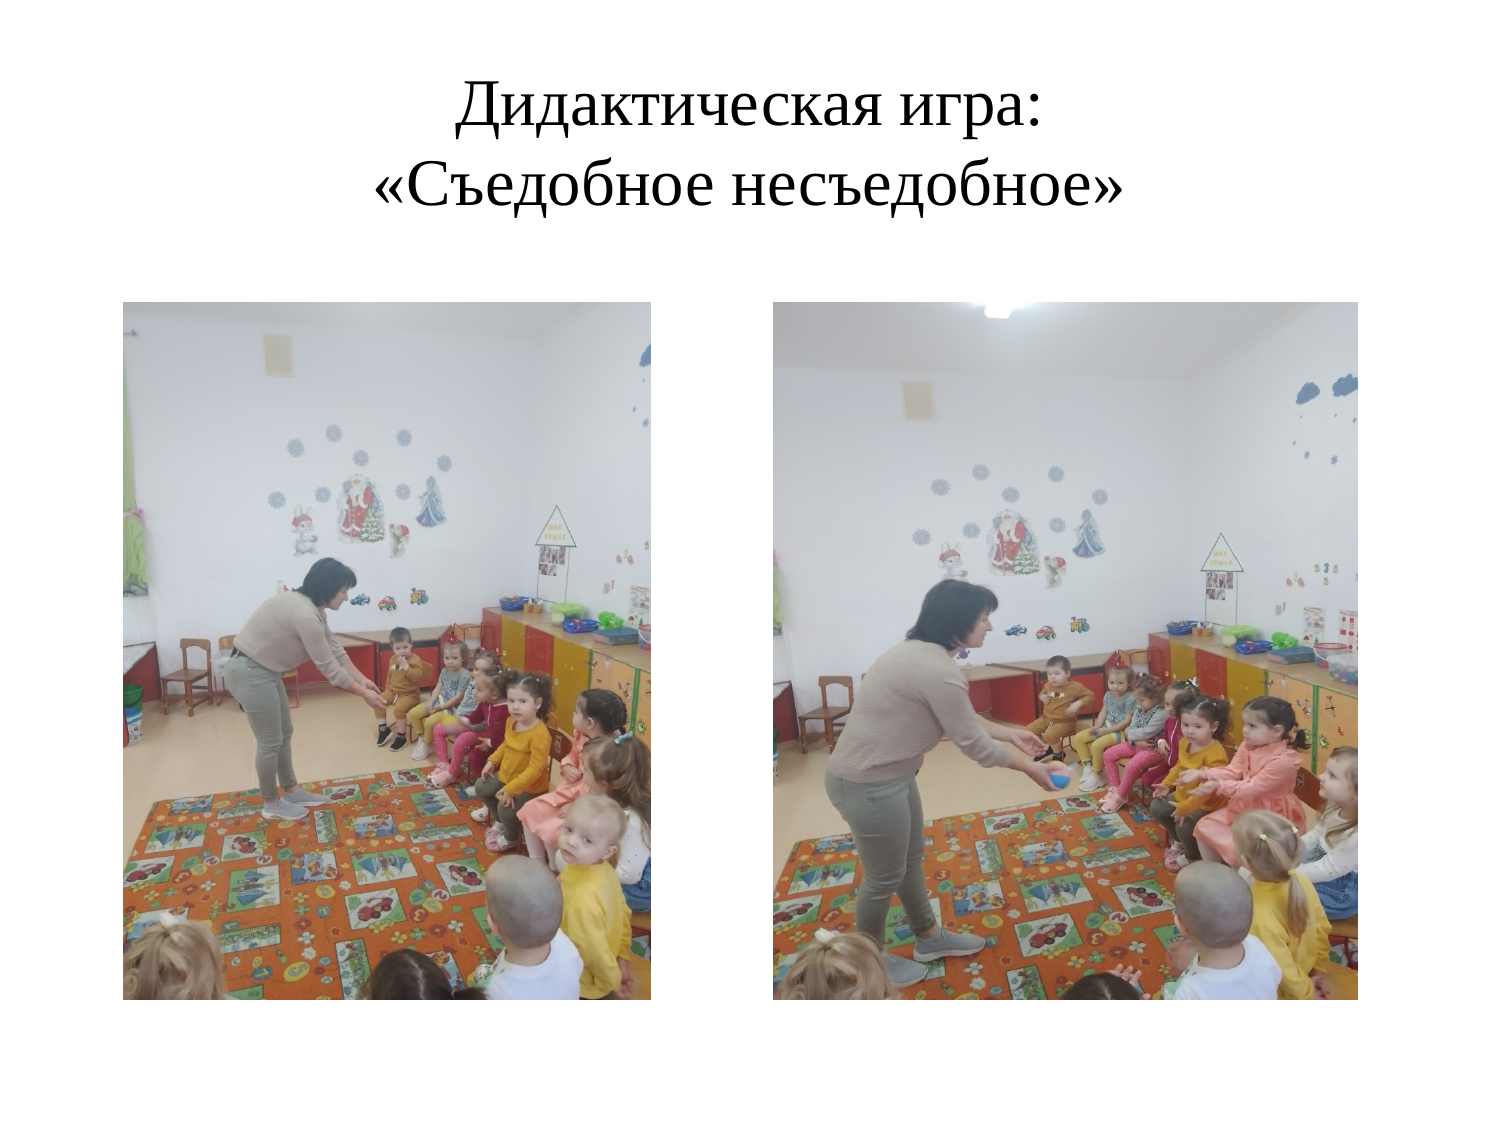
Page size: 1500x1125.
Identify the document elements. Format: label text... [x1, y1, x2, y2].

picture [773, 302, 1358, 1000]
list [123, 302, 651, 1000]
title Дидактическая игра: «Съедобное несъедобное» [75, 45, 1425, 233]
